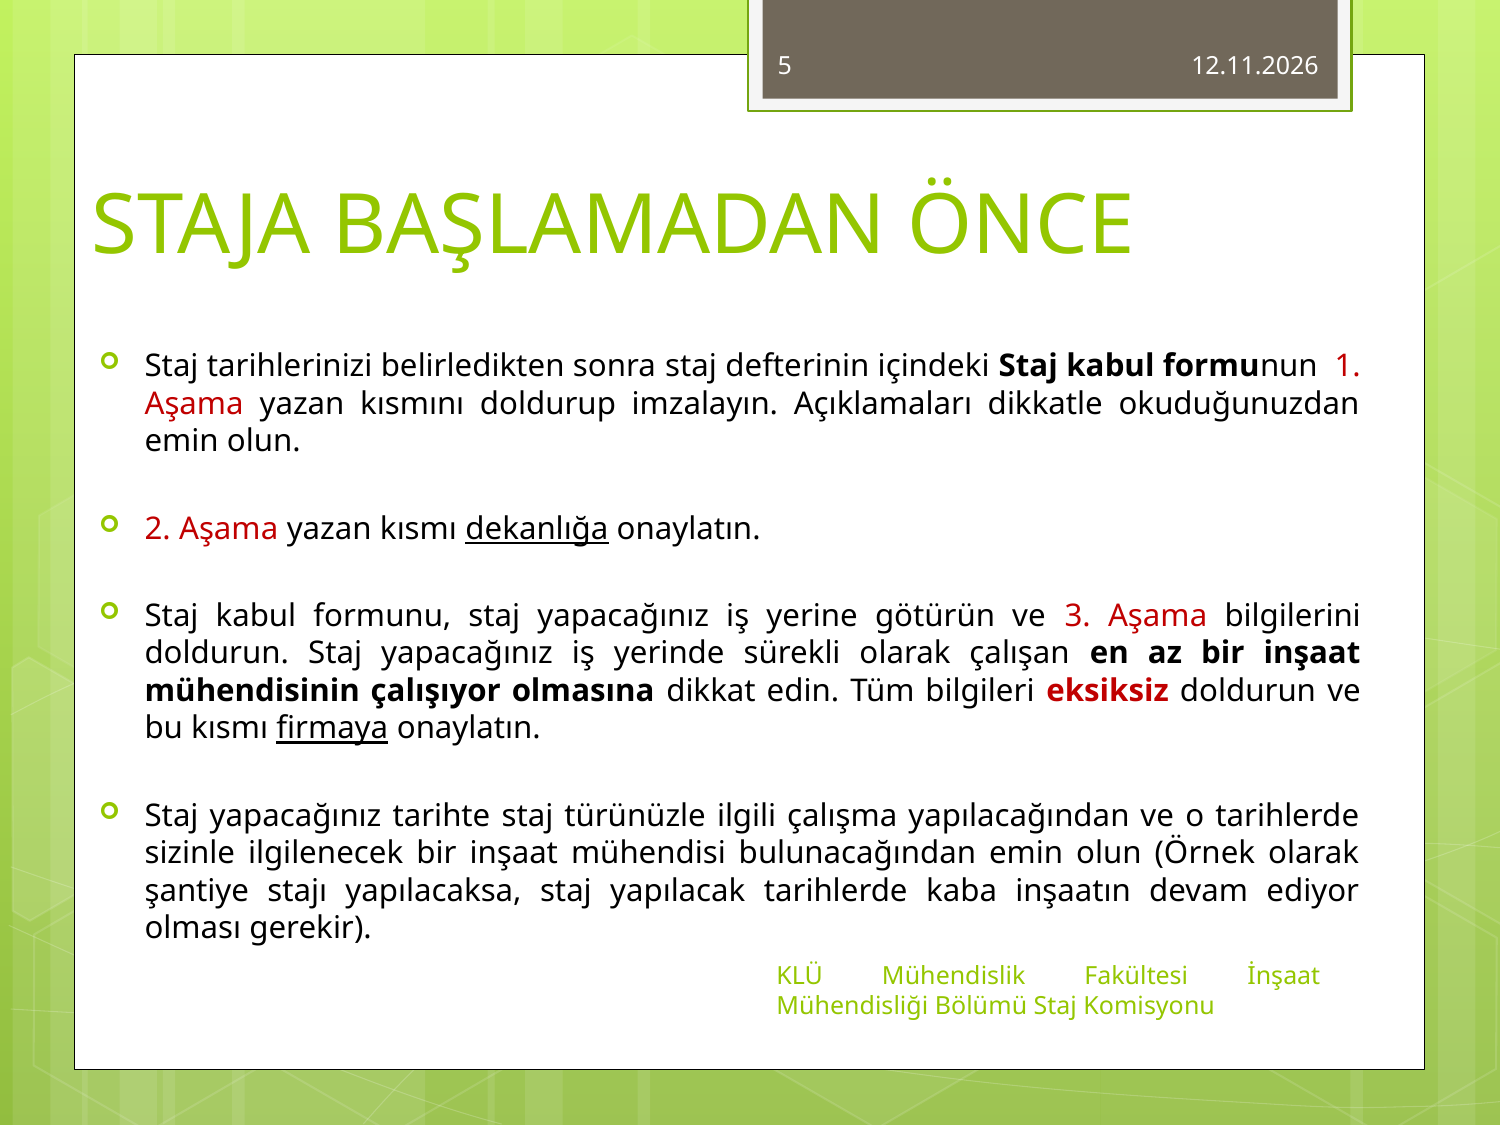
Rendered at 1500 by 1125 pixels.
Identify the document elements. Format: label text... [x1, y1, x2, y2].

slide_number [983, 36, 1334, 90]
footer KLÜ Mühendislik Fakültesi İnşaat Mühendisliği Bölümü Staj Komisyonu [761, 960, 1336, 1020]
list Staj tarihlerinizi belirledikten sonra staj defterinin içindeki Staj kabul formunun 1. Aşama yazan kısmını doldurup imzalayın. Açıklamaları dikkatle okuduğunuzdan emin olun. 2. Aşama yazan kısmı dekanlığa onaylatın. Staj kabul formunu, staj yapacağınız iş yerine götürün ve 3. Aşama bilgilerini doldurun. Staj yapacağınız iş yerinde sürekli olarak çalışan en az bir inşaat mühendisinin çalışıyor olmasına dikkat edin. Tüm bilgileri eksiksiz doldurun ve bu kısmı firmaya onaylatın. Staj yapacağınız tarihte staj türünüzle ilgili çalışma yapılacağından ve o tarihlerde sizinle ilgilenecek bir inşaat mühendisi bulunacağından emin olun (Örnek olarak şantiye stajı yapılacaksa, staj yapılacak tarihlerde kaba inşaatın devam ediyor olması gerekir). [76, 338, 1376, 957]
slide_number 5 [762, 36, 982, 90]
title STAJA BAŞLAMADAN ÖNCE [76, 90, 1424, 278]
